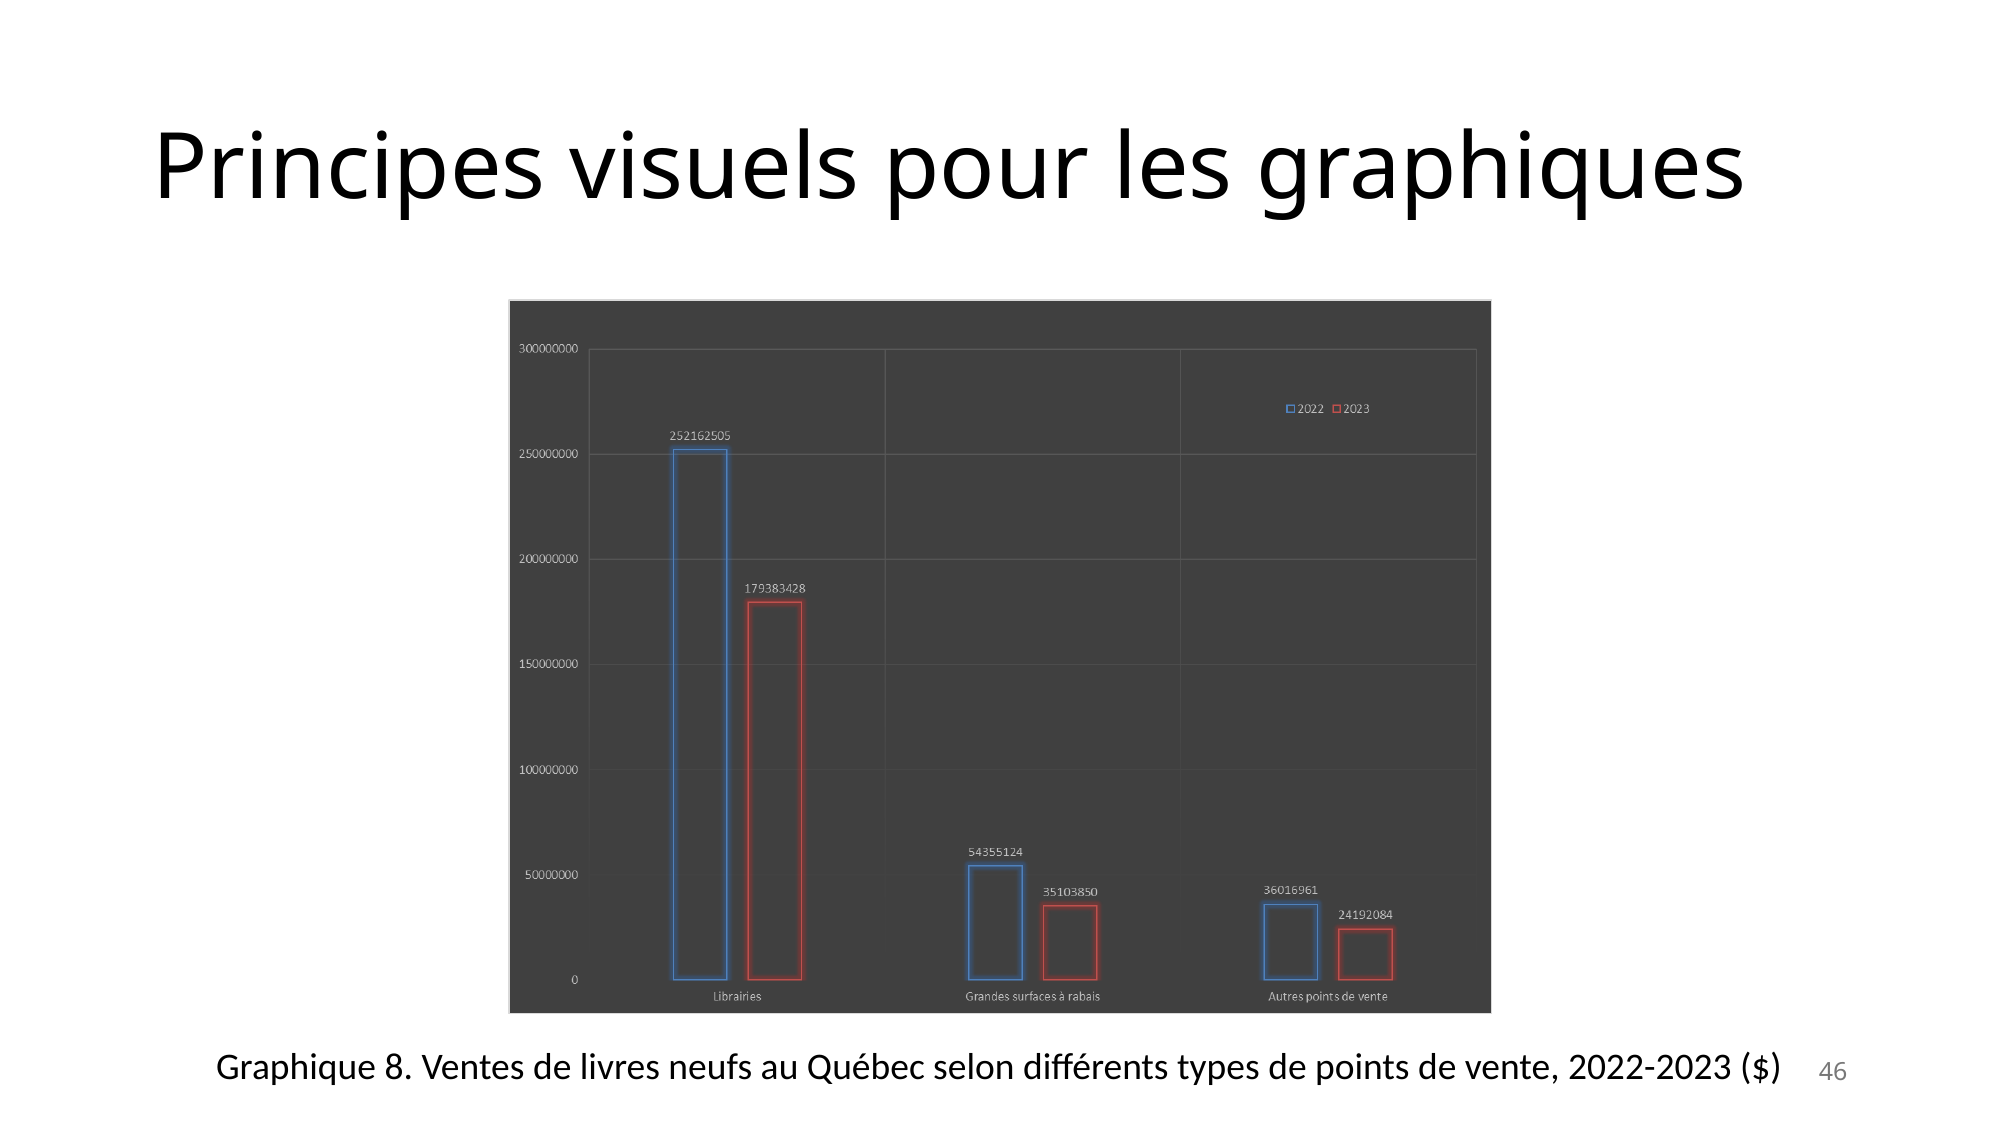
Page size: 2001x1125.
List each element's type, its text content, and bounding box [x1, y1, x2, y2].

text_box Graphique 8. Ventes de livres neufs au Québec selon différents types de points de vente, 2022-2023 ($) [201, 1034, 1799, 1095]
title Principes visuels pour les graphiques [137, 59, 1863, 278]
slide_number 46 [1412, 1042, 1863, 1103]
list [508, 298, 1492, 1014]
